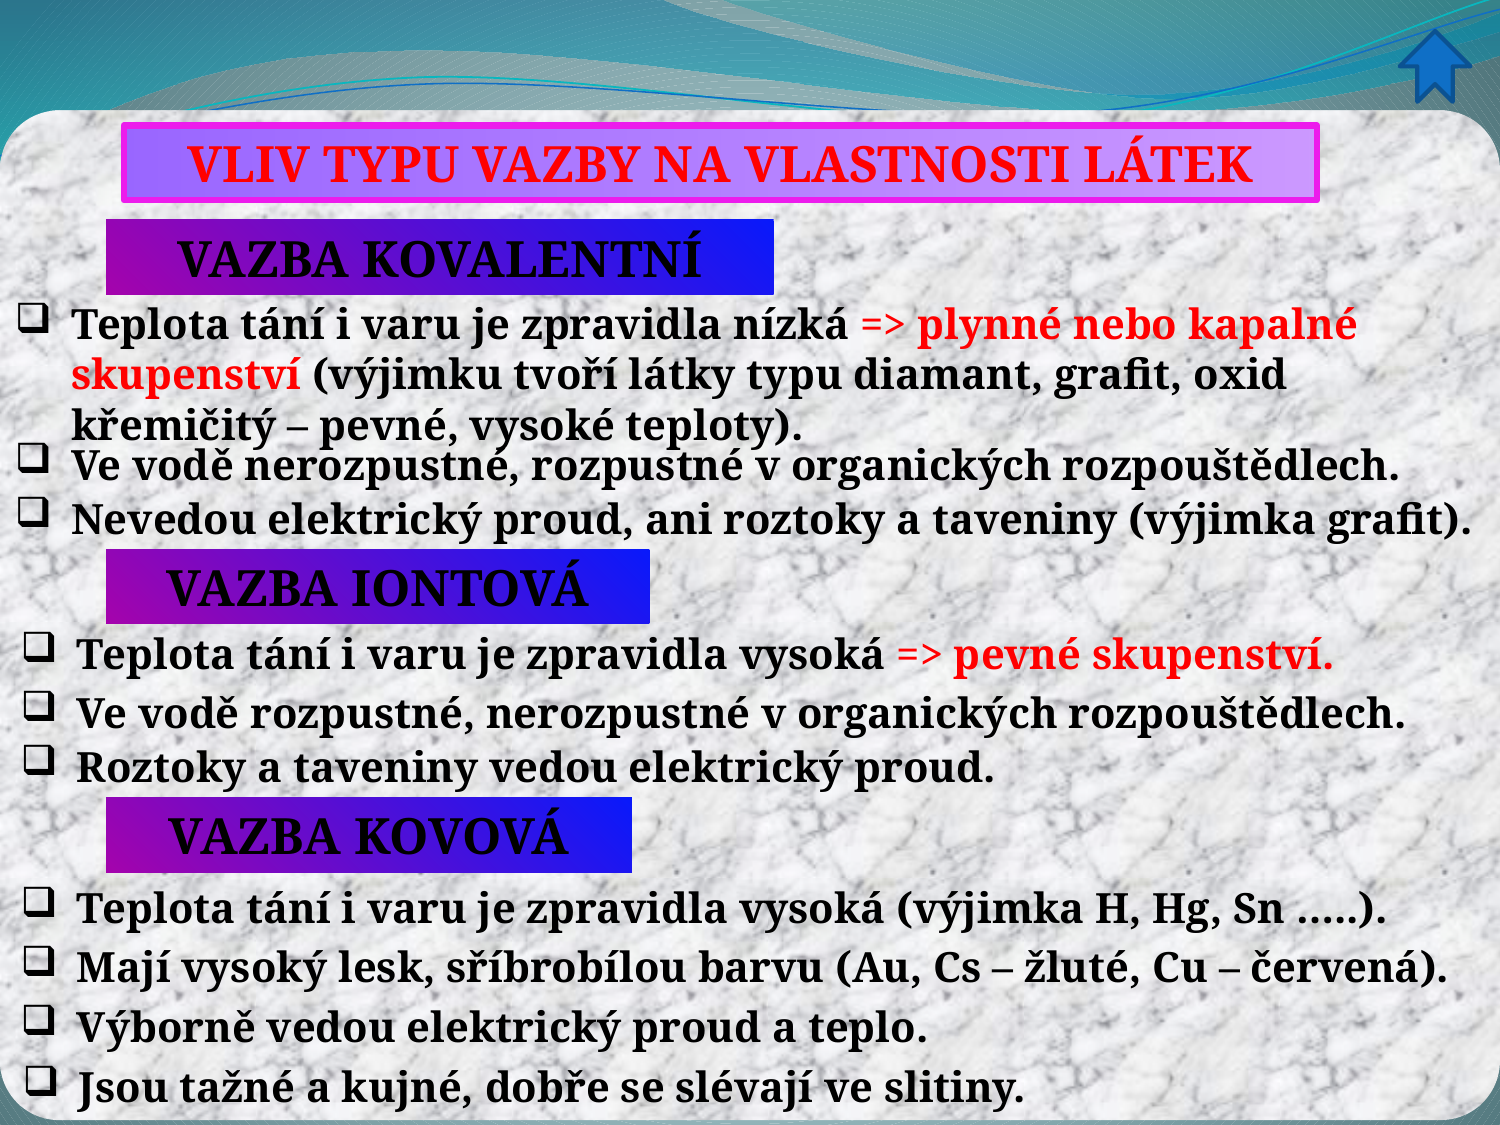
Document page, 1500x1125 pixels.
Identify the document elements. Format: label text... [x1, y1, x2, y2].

text_box Roztoky a taveniny vedou elektrický proud. [5, 733, 1500, 798]
text_box Výborně vedou elektrický proud a teplo. [5, 993, 1500, 1058]
text_box VAZBA IONTOVÁ [106, 550, 650, 620]
text_box Teplota tání i varu je zpravidla nízká => plynné nebo kapalné skupenství (výjimku tvoří látky typu diamant, grafit, oxid křemičitý – pevné, vysoké teploty). [0, 290, 1500, 431]
text_box Ve vodě rozpustné, nerozpustné v organických rozpouštědlech. [5, 679, 1500, 733]
text_box [39, 1119, 1461, 1123]
text_box Jsou tažné a kujné, dobře se slévají ve slitiny. [7, 1053, 1500, 1119]
text_box Nevedou elektrický proud, ani roztoky a taveniny (výjimka grafit). [0, 485, 1500, 550]
text_box Teplota tání i varu je zpravidla vysoká => pevné skupenství. [5, 620, 1500, 679]
text_box [0, 550, 1500, 1094]
text_box Ve vodě nerozpustné, rozpustné v organických rozpouštědlech. [0, 431, 1500, 485]
text_box VLIV TYPU VAZBY NA VLASTNOSTI LÁTEK [123, 125, 1317, 201]
text_box Teplota tání i varu je zpravidla vysoká (výjimka H, Hg, Sn …..). [5, 874, 1500, 933]
text_box Mají vysoký lesk, sříbrobílou barvu (Au, Cs – žluté, Cu – červená). [5, 933, 1500, 993]
text_box [0, 108, 1500, 290]
text_box VAZBA KOVALENTNÍ [106, 219, 774, 290]
text_box [1397, 28, 1473, 104]
text_box VAZBA KOVOVÁ [106, 798, 632, 873]
